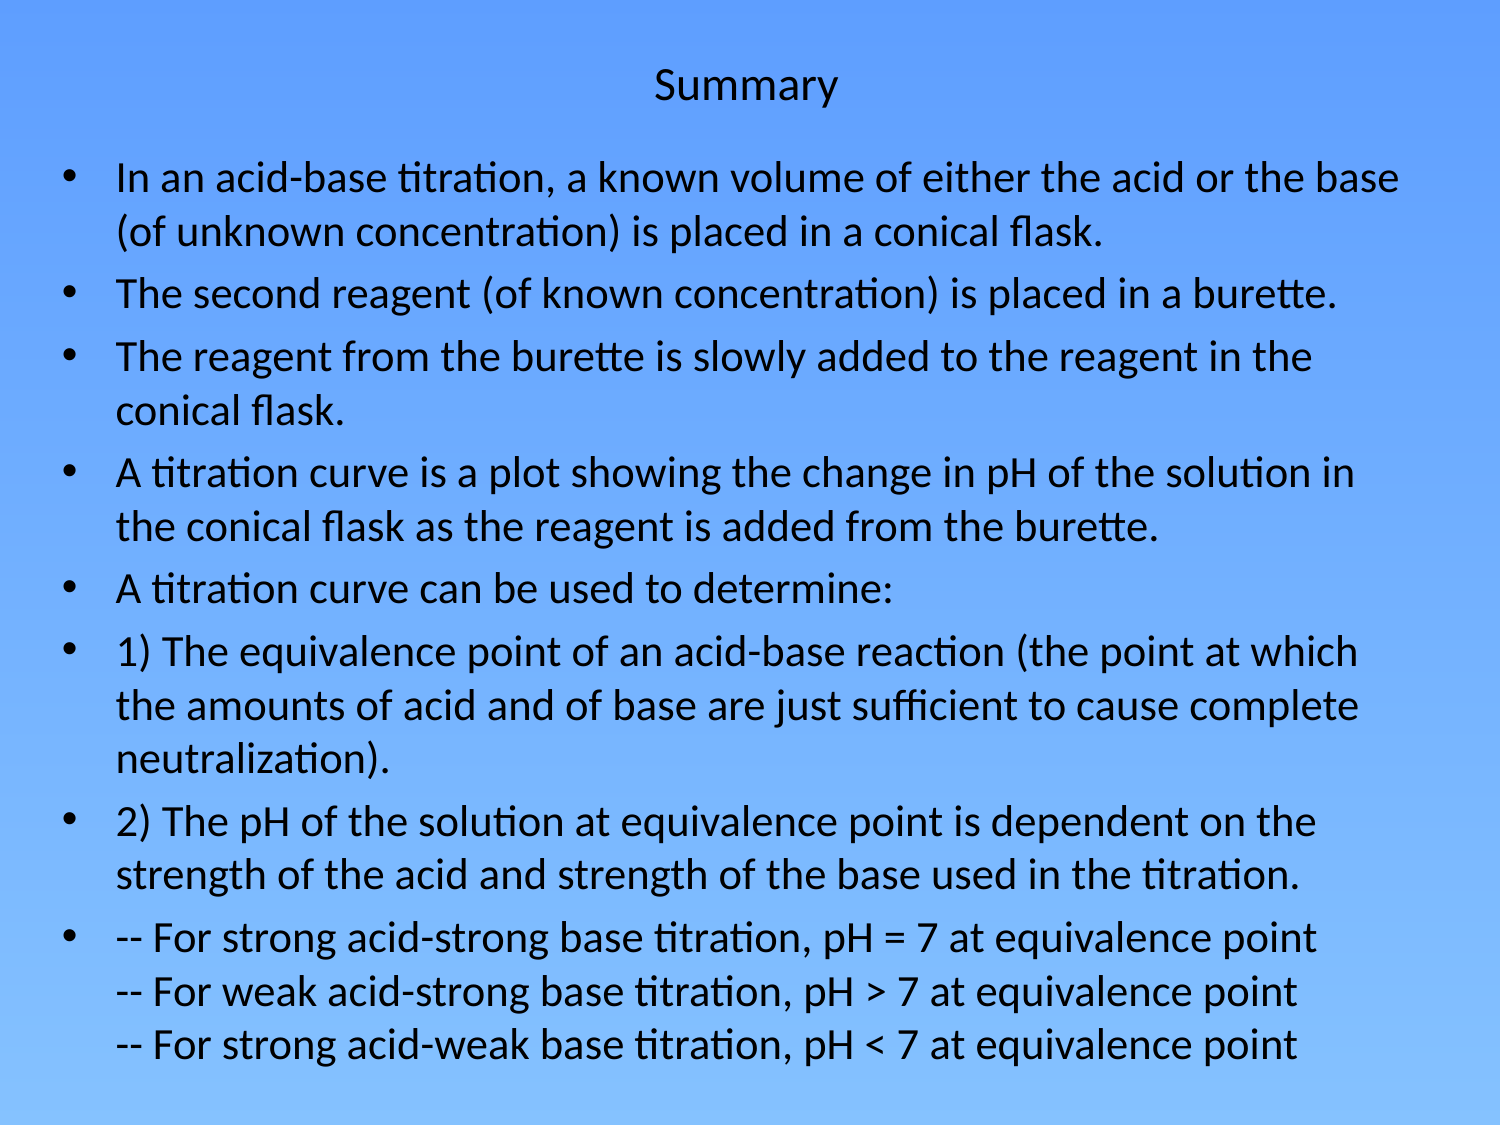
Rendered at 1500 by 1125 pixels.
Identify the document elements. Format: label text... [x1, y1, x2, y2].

list In an acid-base titration, a known volume of either the acid or the base (of unknown concentration) is placed in a conical flask. The second reagent (of known concentration) is placed in a burette. The reagent from the burette is slowly added to the reagent in the conical flask. A titration curve is a plot showing the change in pH of the solution in the conical flask as the reagent is added from the burette. A titration curve can be used to determine: 1) The equivalence point of an acid-base reaction (the point at which the amounts of acid and of base are just sufficient to cause complete neutralization). 2) The pH of the solution at equivalence point is dependent on the strength of the acid and strength of the base used in the titration. -- For strong acid-strong base titration, pH = 7 at equivalence point -- For weak acid-strong base titration, pH > 7 at equivalence point -- For strong acid-weak base titration, pH < 7 at equivalence point [46, 140, 1430, 1079]
title Summary [75, 45, 1418, 140]
